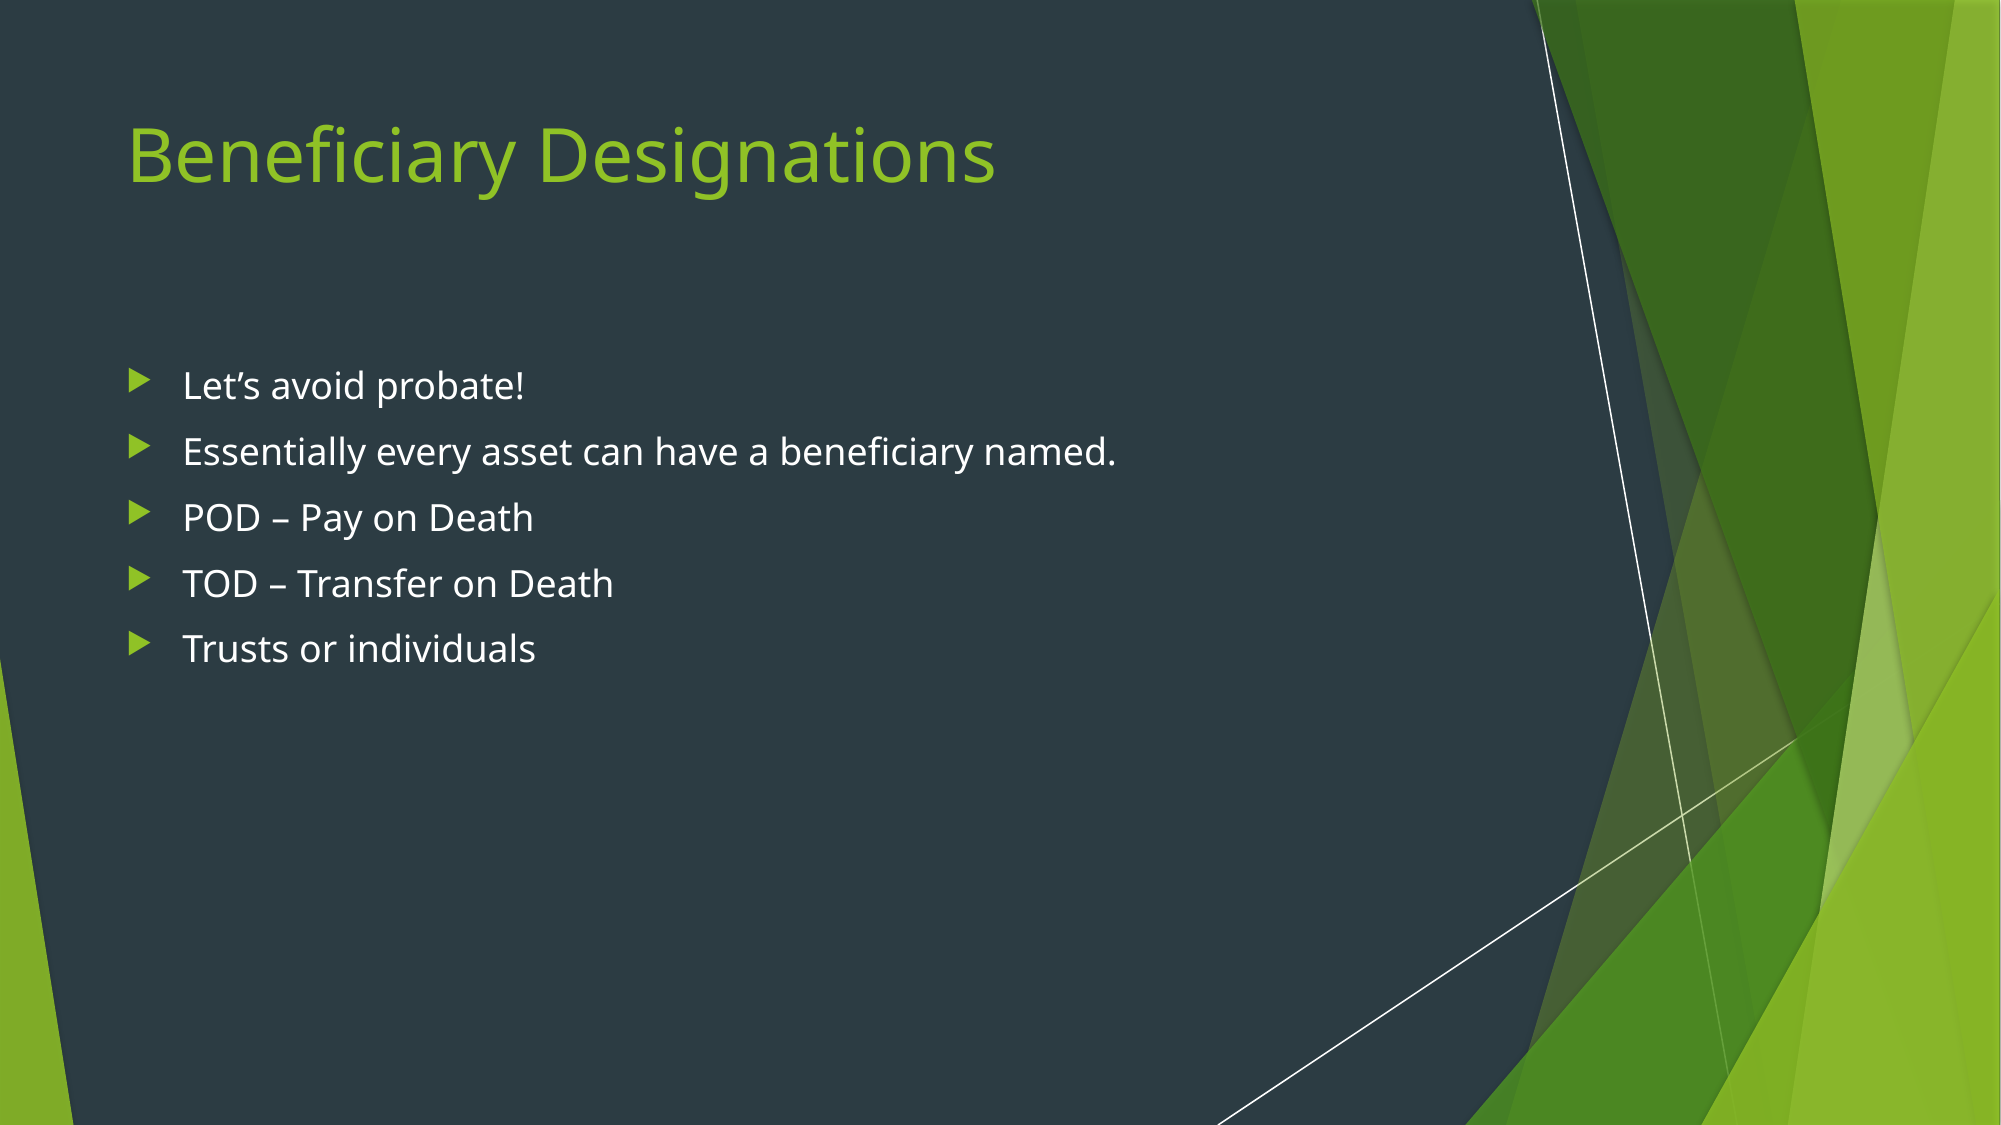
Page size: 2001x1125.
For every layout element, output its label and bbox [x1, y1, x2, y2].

text_box [0, 0, 2000, 1125]
